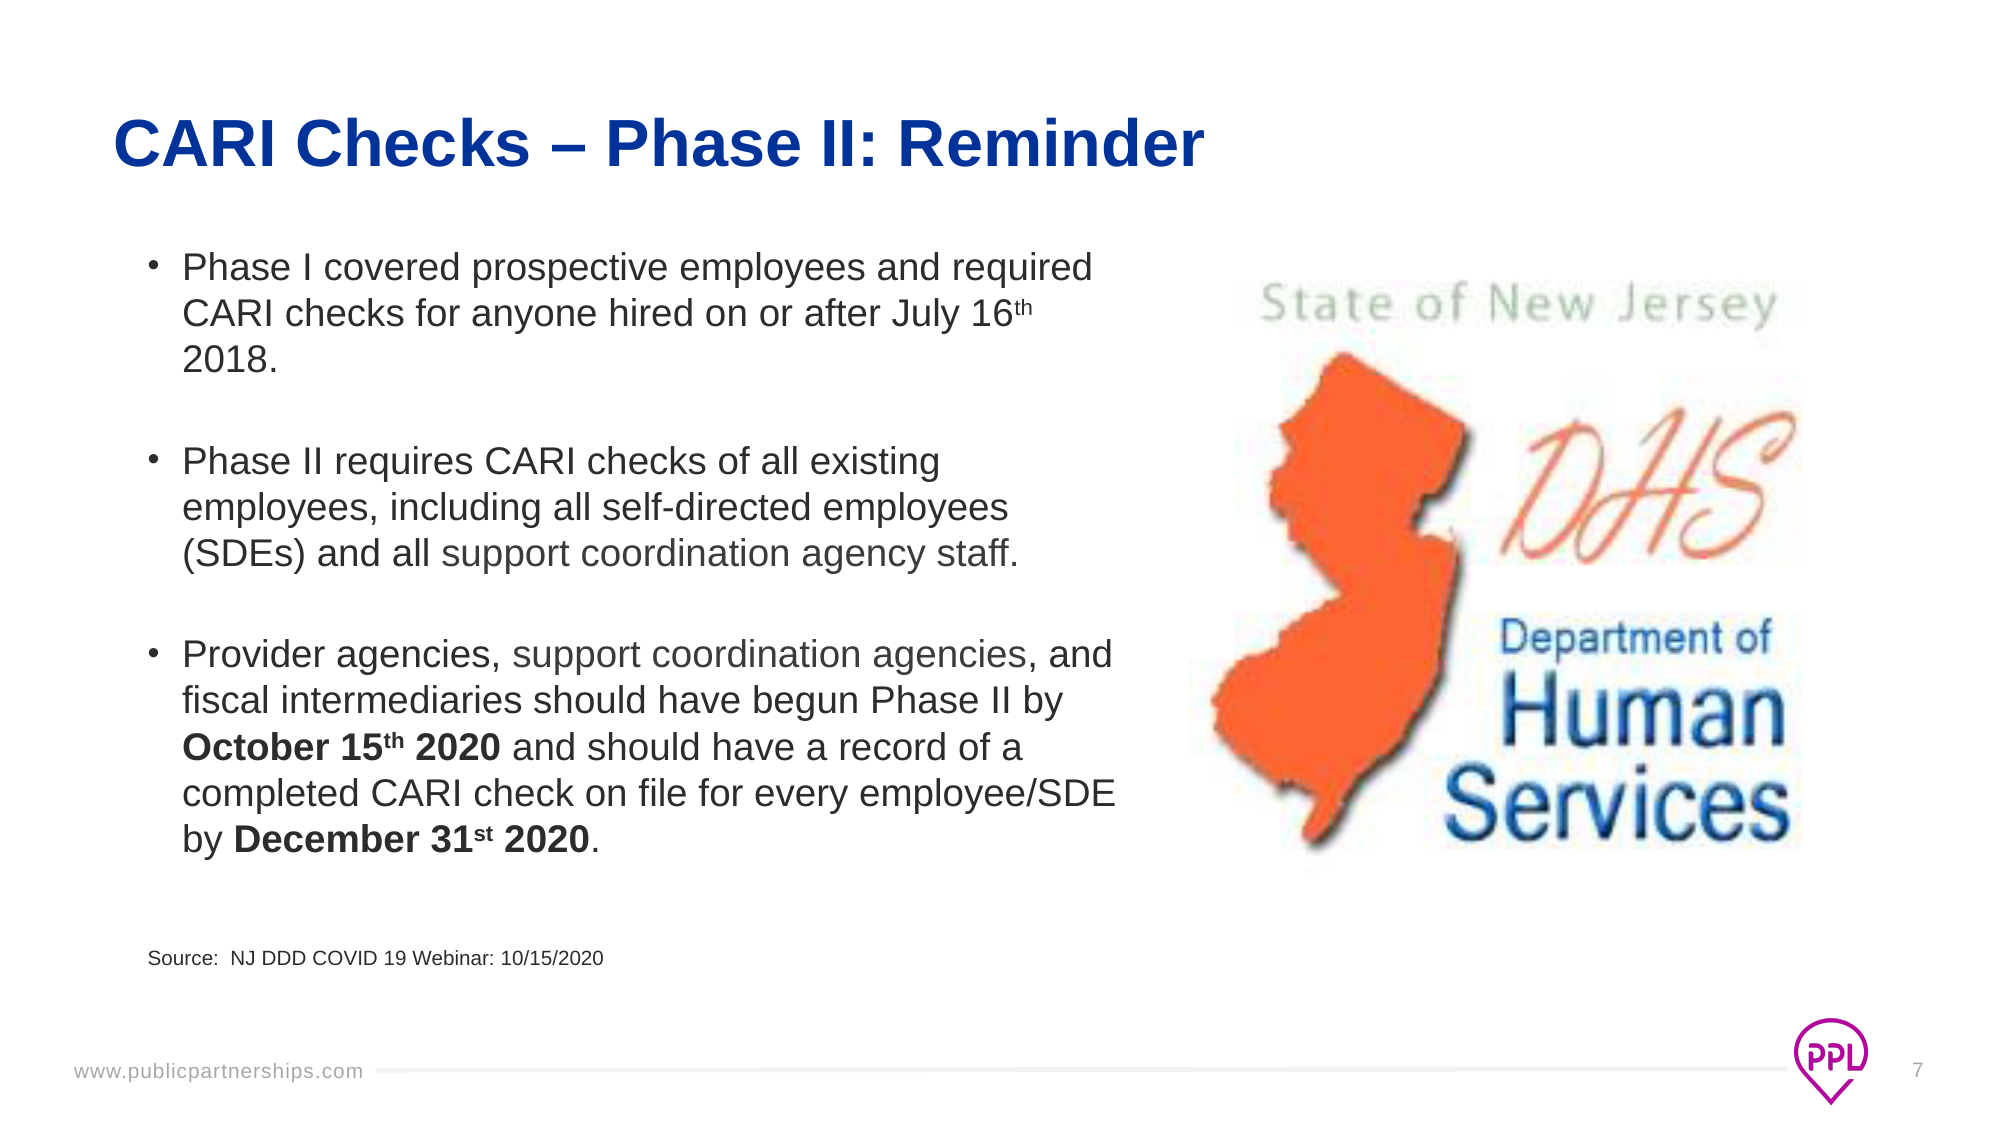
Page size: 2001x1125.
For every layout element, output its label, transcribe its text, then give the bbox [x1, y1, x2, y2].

picture [1188, 234, 1835, 884]
list Phase I covered prospective employees and required CARI checks for anyone hired on or after July 16th 2018. Phase II requires CARI checks of all existing employees, including all self-directed employees (SDEs) and all support coordination agency staff. Provider agencies, support coordination agencies, and fiscal intermediaries should have begun Phase II by October 15th 2020 and should have a record of a completed CARI check on file for every employee/SDE by December 31st 2020. Source: NJ DDD COVID 19 Webinar: 10/15/2020 [132, 235, 1155, 985]
title CARI Checks – Phase II: Reminder [98, 54, 1935, 235]
picture [1794, 1018, 1868, 1105]
slide_number 7 [1867, 1051, 1939, 1090]
